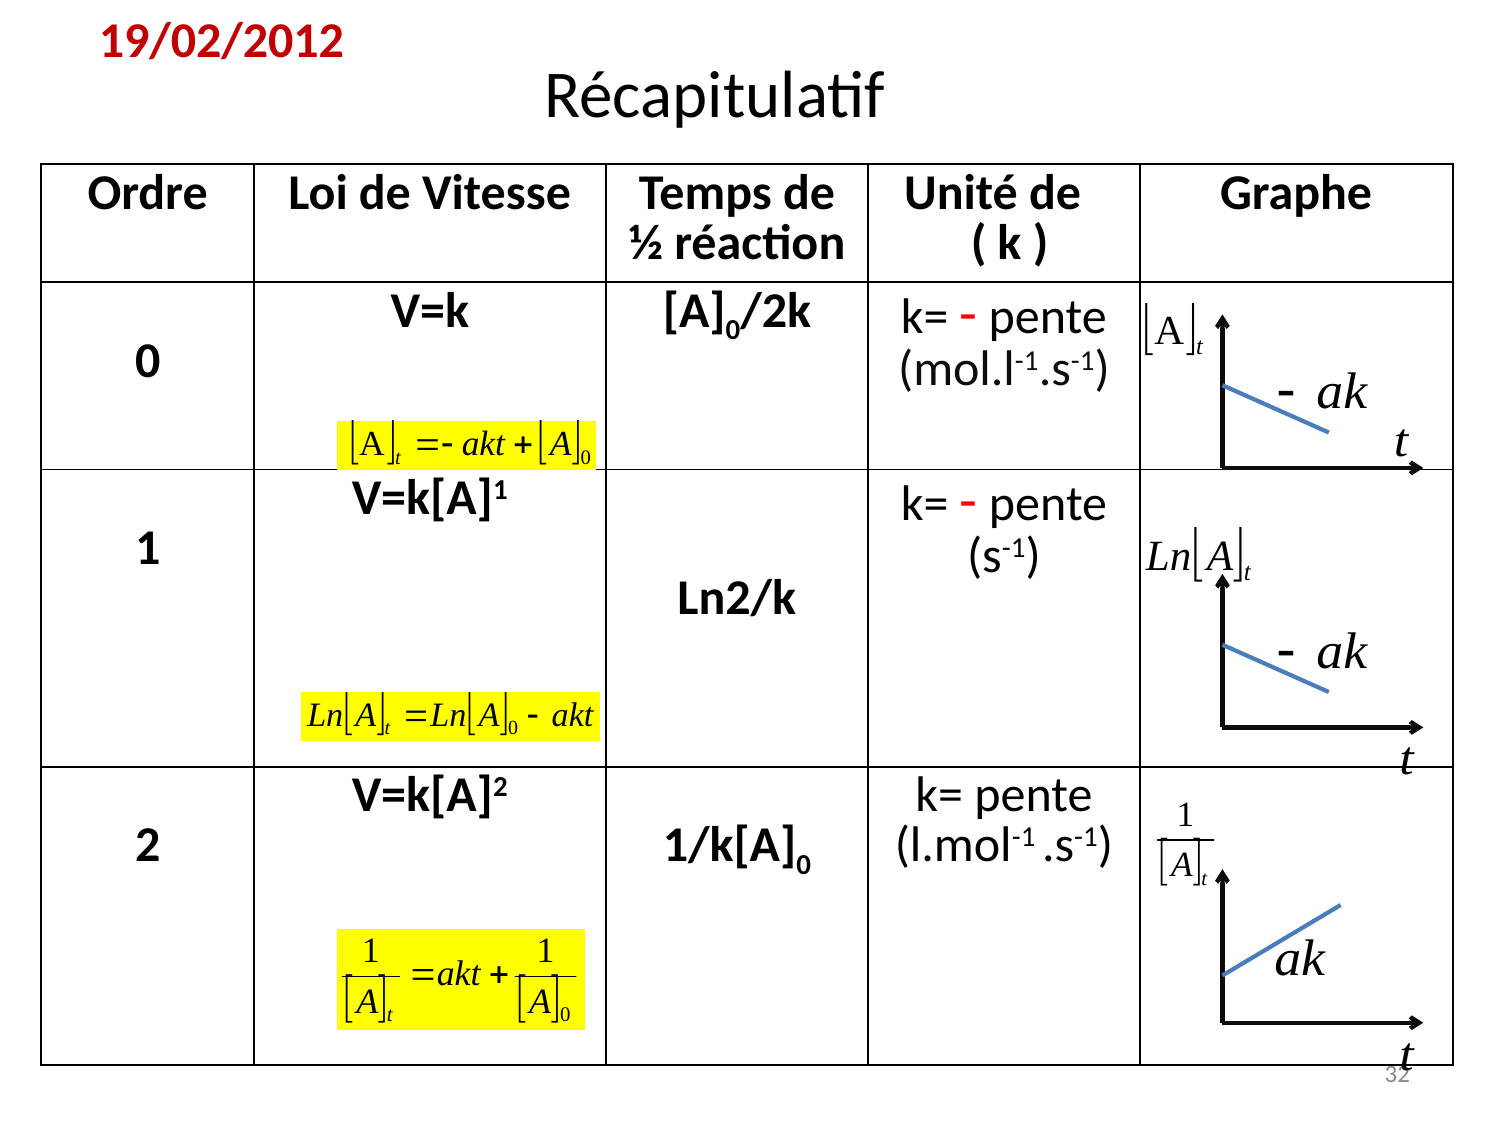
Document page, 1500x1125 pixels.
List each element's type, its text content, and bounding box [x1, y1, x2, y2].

table_cell k= - pente (mol.l-1.s-1) [869, 283, 1139, 469]
table_header Unité de ( k ) [869, 165, 1139, 281]
table_cell V=k[A]1 [255, 470, 605, 766]
table_cell k= pente (l.mol-1 .s-1) [869, 768, 1139, 1064]
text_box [1222, 385, 1329, 433]
table_cell [1141, 283, 1452, 469]
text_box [1392, 738, 1424, 788]
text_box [1222, 644, 1329, 693]
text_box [1127, 526, 1262, 589]
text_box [1392, 1034, 1424, 1083]
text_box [1127, 302, 1211, 362]
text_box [300, 692, 601, 741]
table_cell V=k [255, 283, 605, 469]
table_cell Ln2/k [607, 470, 867, 766]
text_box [1265, 928, 1339, 990]
table_cell 1/k[A]0 [607, 768, 867, 1064]
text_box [1151, 792, 1223, 894]
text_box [1387, 420, 1419, 469]
table_cell [1141, 768, 1452, 1064]
table_cell [A]0/2k [607, 283, 867, 469]
table_cell 0 [42, 283, 253, 469]
text_box 19/02/2012 [0, 0, 443, 90]
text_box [1269, 620, 1382, 682]
table_cell k= - pente (s-1) [869, 470, 1139, 766]
table_header Loi de Vitesse [255, 165, 605, 281]
table_header Graphe [1141, 165, 1452, 281]
table_header Temps de ½ réaction [607, 165, 867, 281]
table_cell 2 [42, 768, 253, 1064]
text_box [1269, 361, 1382, 423]
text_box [1222, 904, 1341, 976]
table_header Ordre [42, 165, 253, 281]
table_cell [1141, 470, 1452, 766]
table_cell V=k[A]2 [255, 768, 605, 1064]
table_cell 1 [42, 470, 253, 766]
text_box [336, 420, 597, 471]
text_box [336, 928, 585, 1031]
title Récapitulatif [360, 42, 1071, 139]
slide_number 32 [1074, 1042, 1425, 1103]
